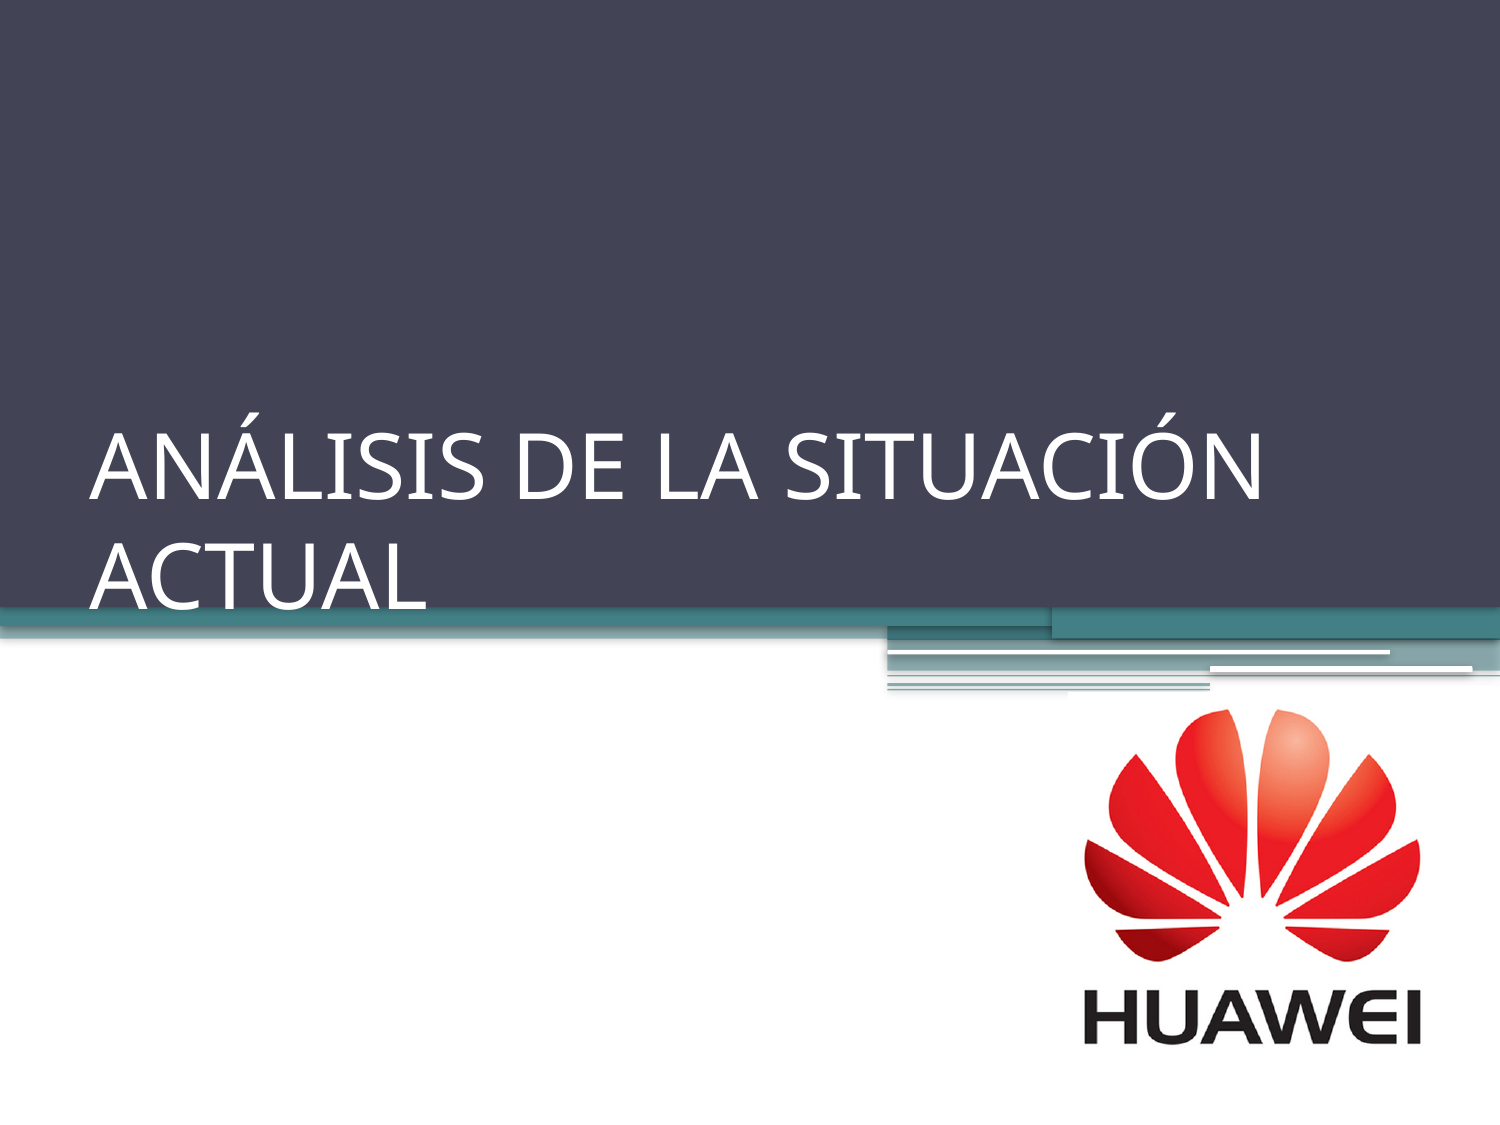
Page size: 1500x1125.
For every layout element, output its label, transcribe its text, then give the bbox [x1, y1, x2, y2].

picture [1068, 692, 1436, 1059]
title ANÁLISIS DE LA SITUACIÓN ACTUAL [75, 394, 1463, 636]
